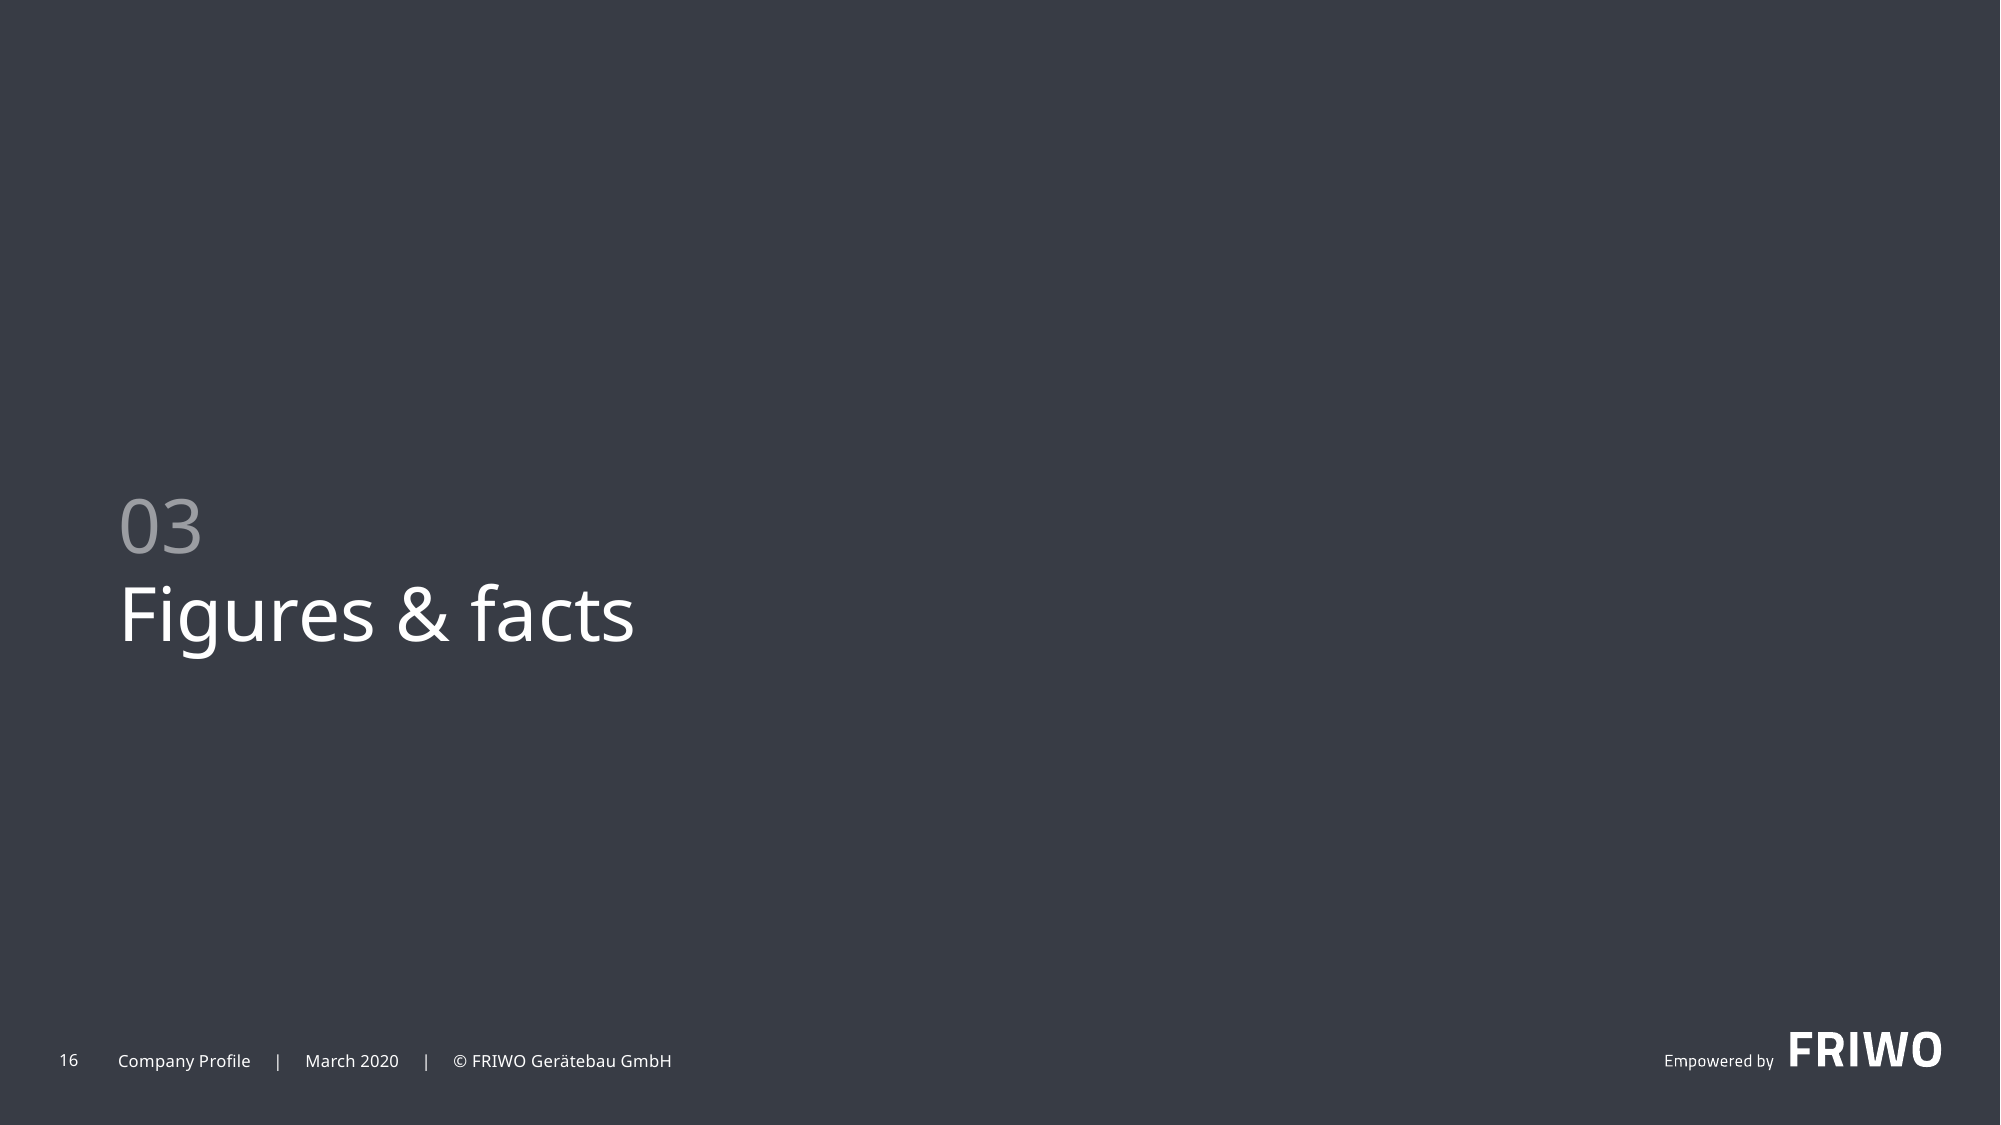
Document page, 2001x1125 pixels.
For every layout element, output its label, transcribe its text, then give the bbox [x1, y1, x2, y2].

list 03 [118, 478, 1883, 562]
footer Company Profile | March 2020 | © FRIWO Gerätebau GmbH [119, 1046, 1582, 1076]
slide_number 16 [59, 1046, 119, 1076]
title Figures & facts [118, 566, 1883, 758]
